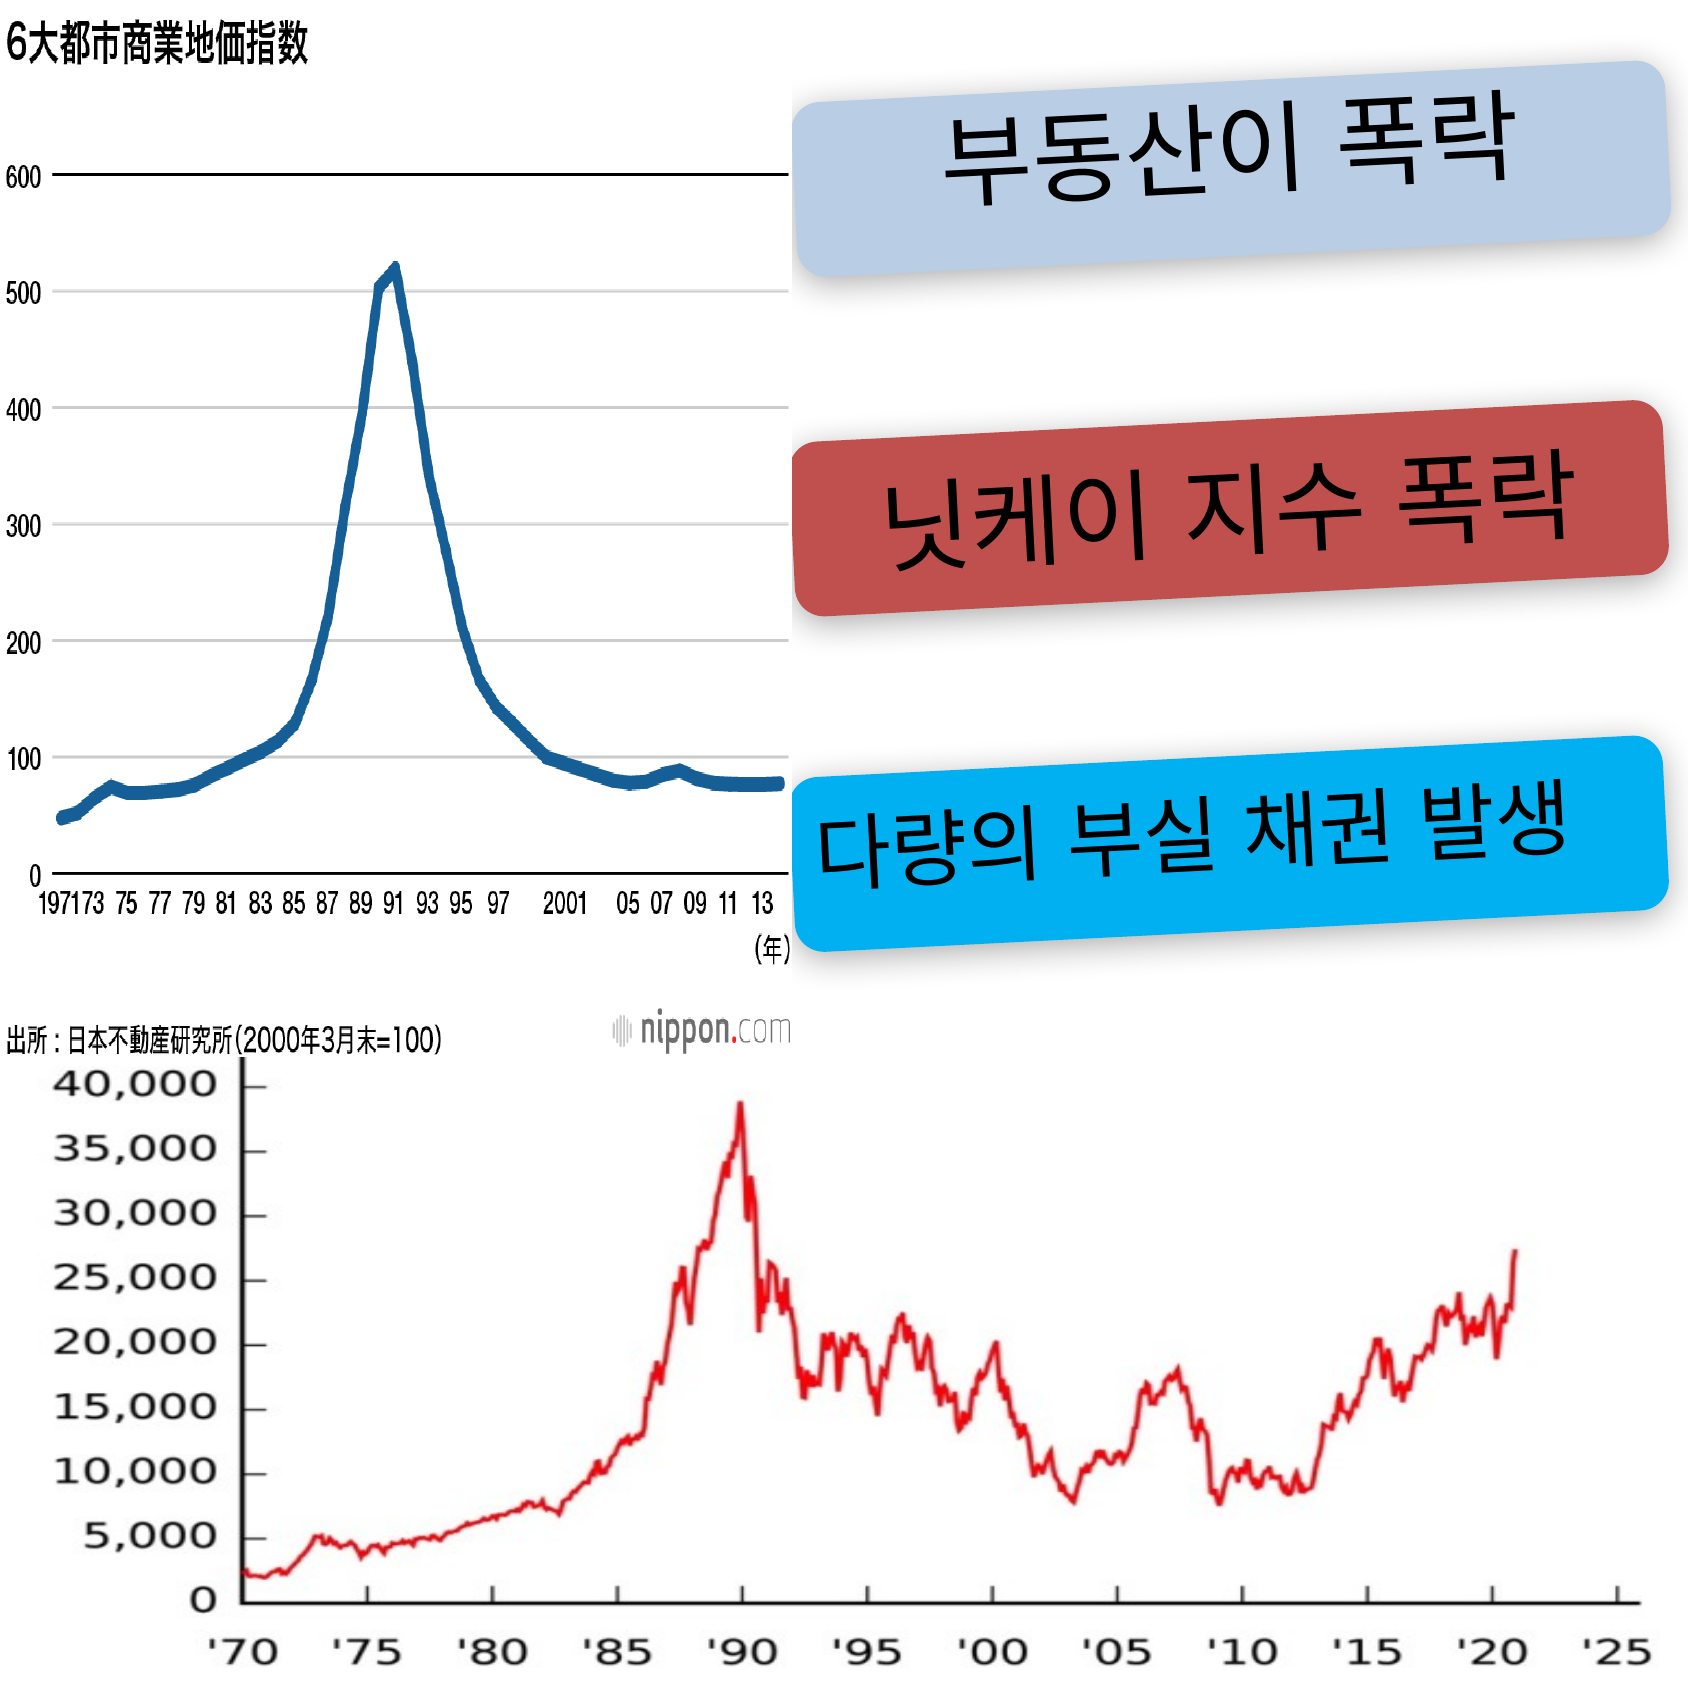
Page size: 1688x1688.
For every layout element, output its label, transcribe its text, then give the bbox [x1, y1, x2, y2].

text_box 닛케이 지수 폭락 [797, 398, 1671, 619]
text_box 부동산이 폭락 [797, 58, 1674, 279]
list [3, 13, 792, 1057]
picture [3, 1016, 1688, 1674]
text_box 다량의 부실 채권 발생 [797, 733, 1671, 954]
